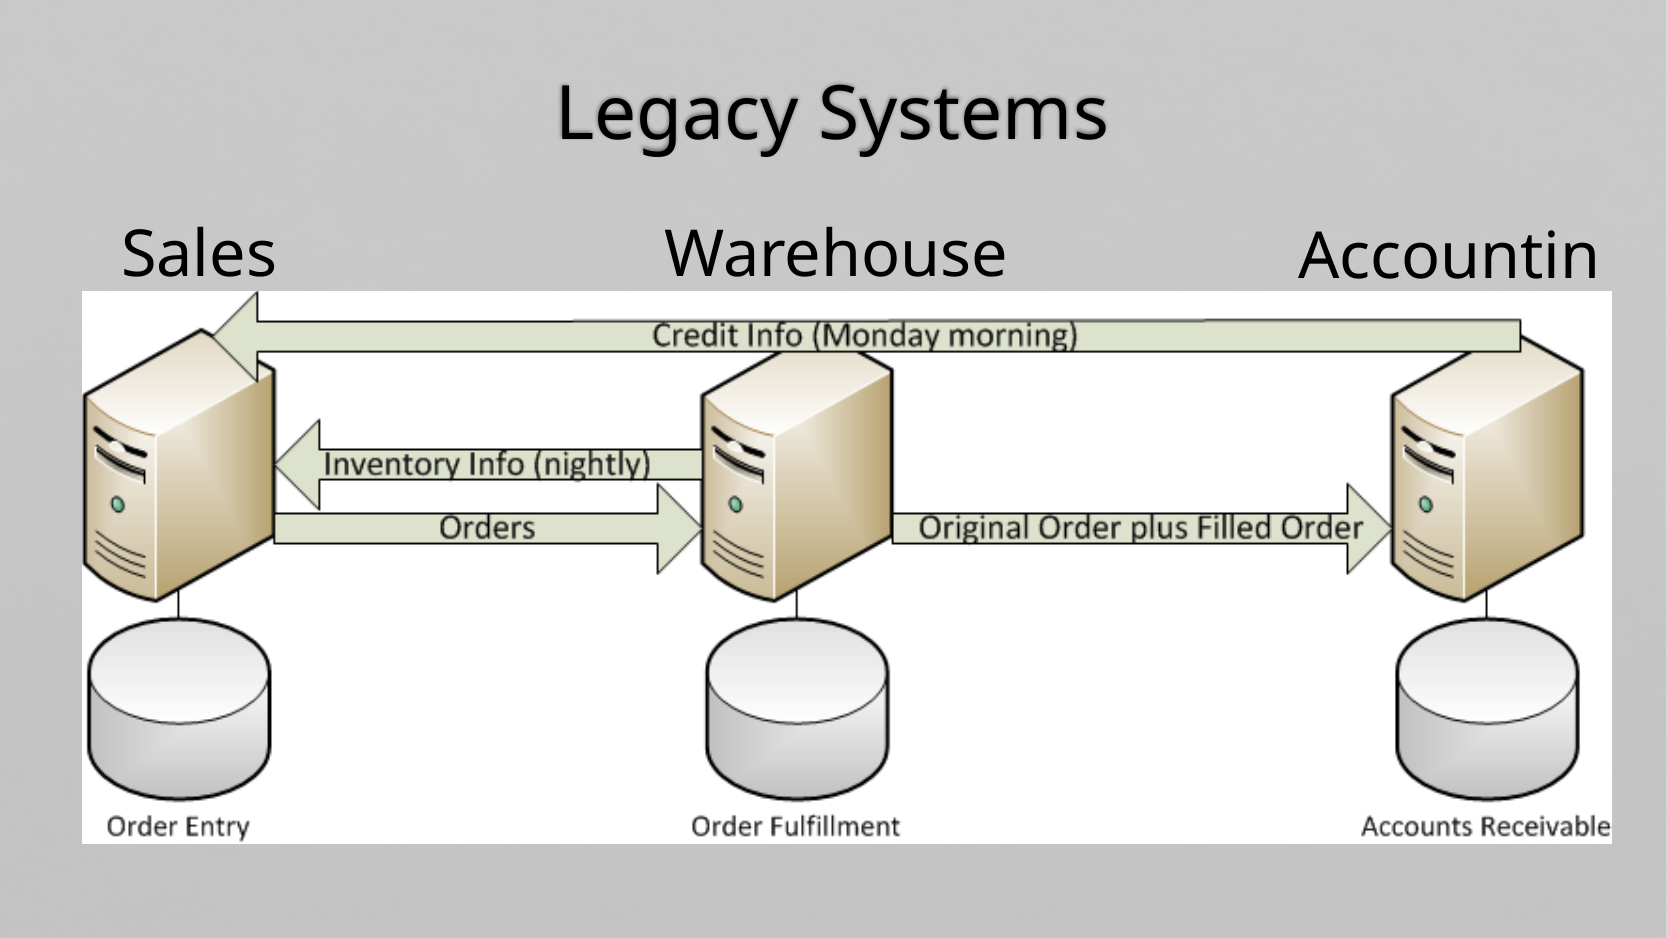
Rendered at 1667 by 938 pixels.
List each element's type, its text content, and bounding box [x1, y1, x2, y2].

picture [82, 291, 1612, 844]
title Legacy Systems [124, 43, 1541, 177]
text_box Warehouse [649, 204, 1026, 287]
text_box Sales [106, 204, 403, 287]
text_box Accounting [1283, 206, 1639, 377]
